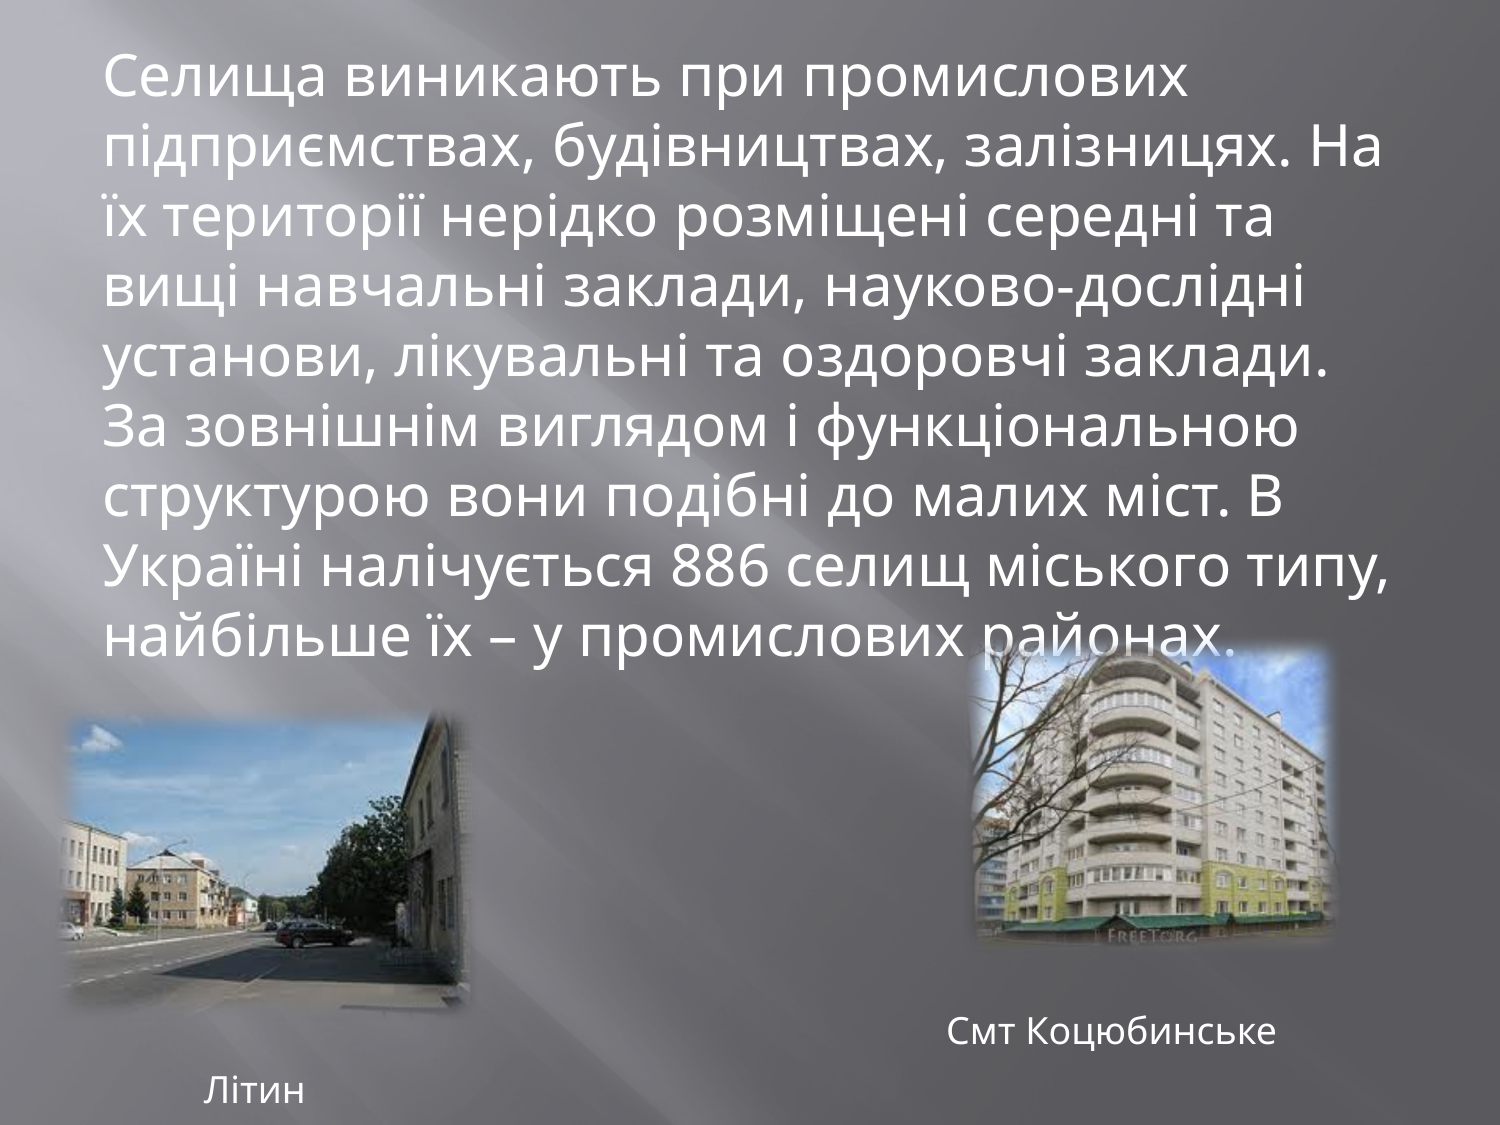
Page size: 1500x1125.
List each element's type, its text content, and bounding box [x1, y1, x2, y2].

picture [52, 702, 479, 1023]
list Селища виникають при промислових підприємствах, будівництвах, залізницях. На їх території нерідко розміщені середні та вищі навчальні заклади, науково-дослідні установи, лікувальні та оздоровчі заклади. За зовнішнім виглядом і функціональною структурою вони подібні до малих міст. В Україні налічується 886 селищ міського типу, найбільше їх – у промислових районах. [64, 30, 1415, 681]
picture [962, 633, 1345, 956]
text_box Літин [88, 1062, 432, 1119]
text_box Смт Коцюбинське [879, 999, 1344, 1060]
